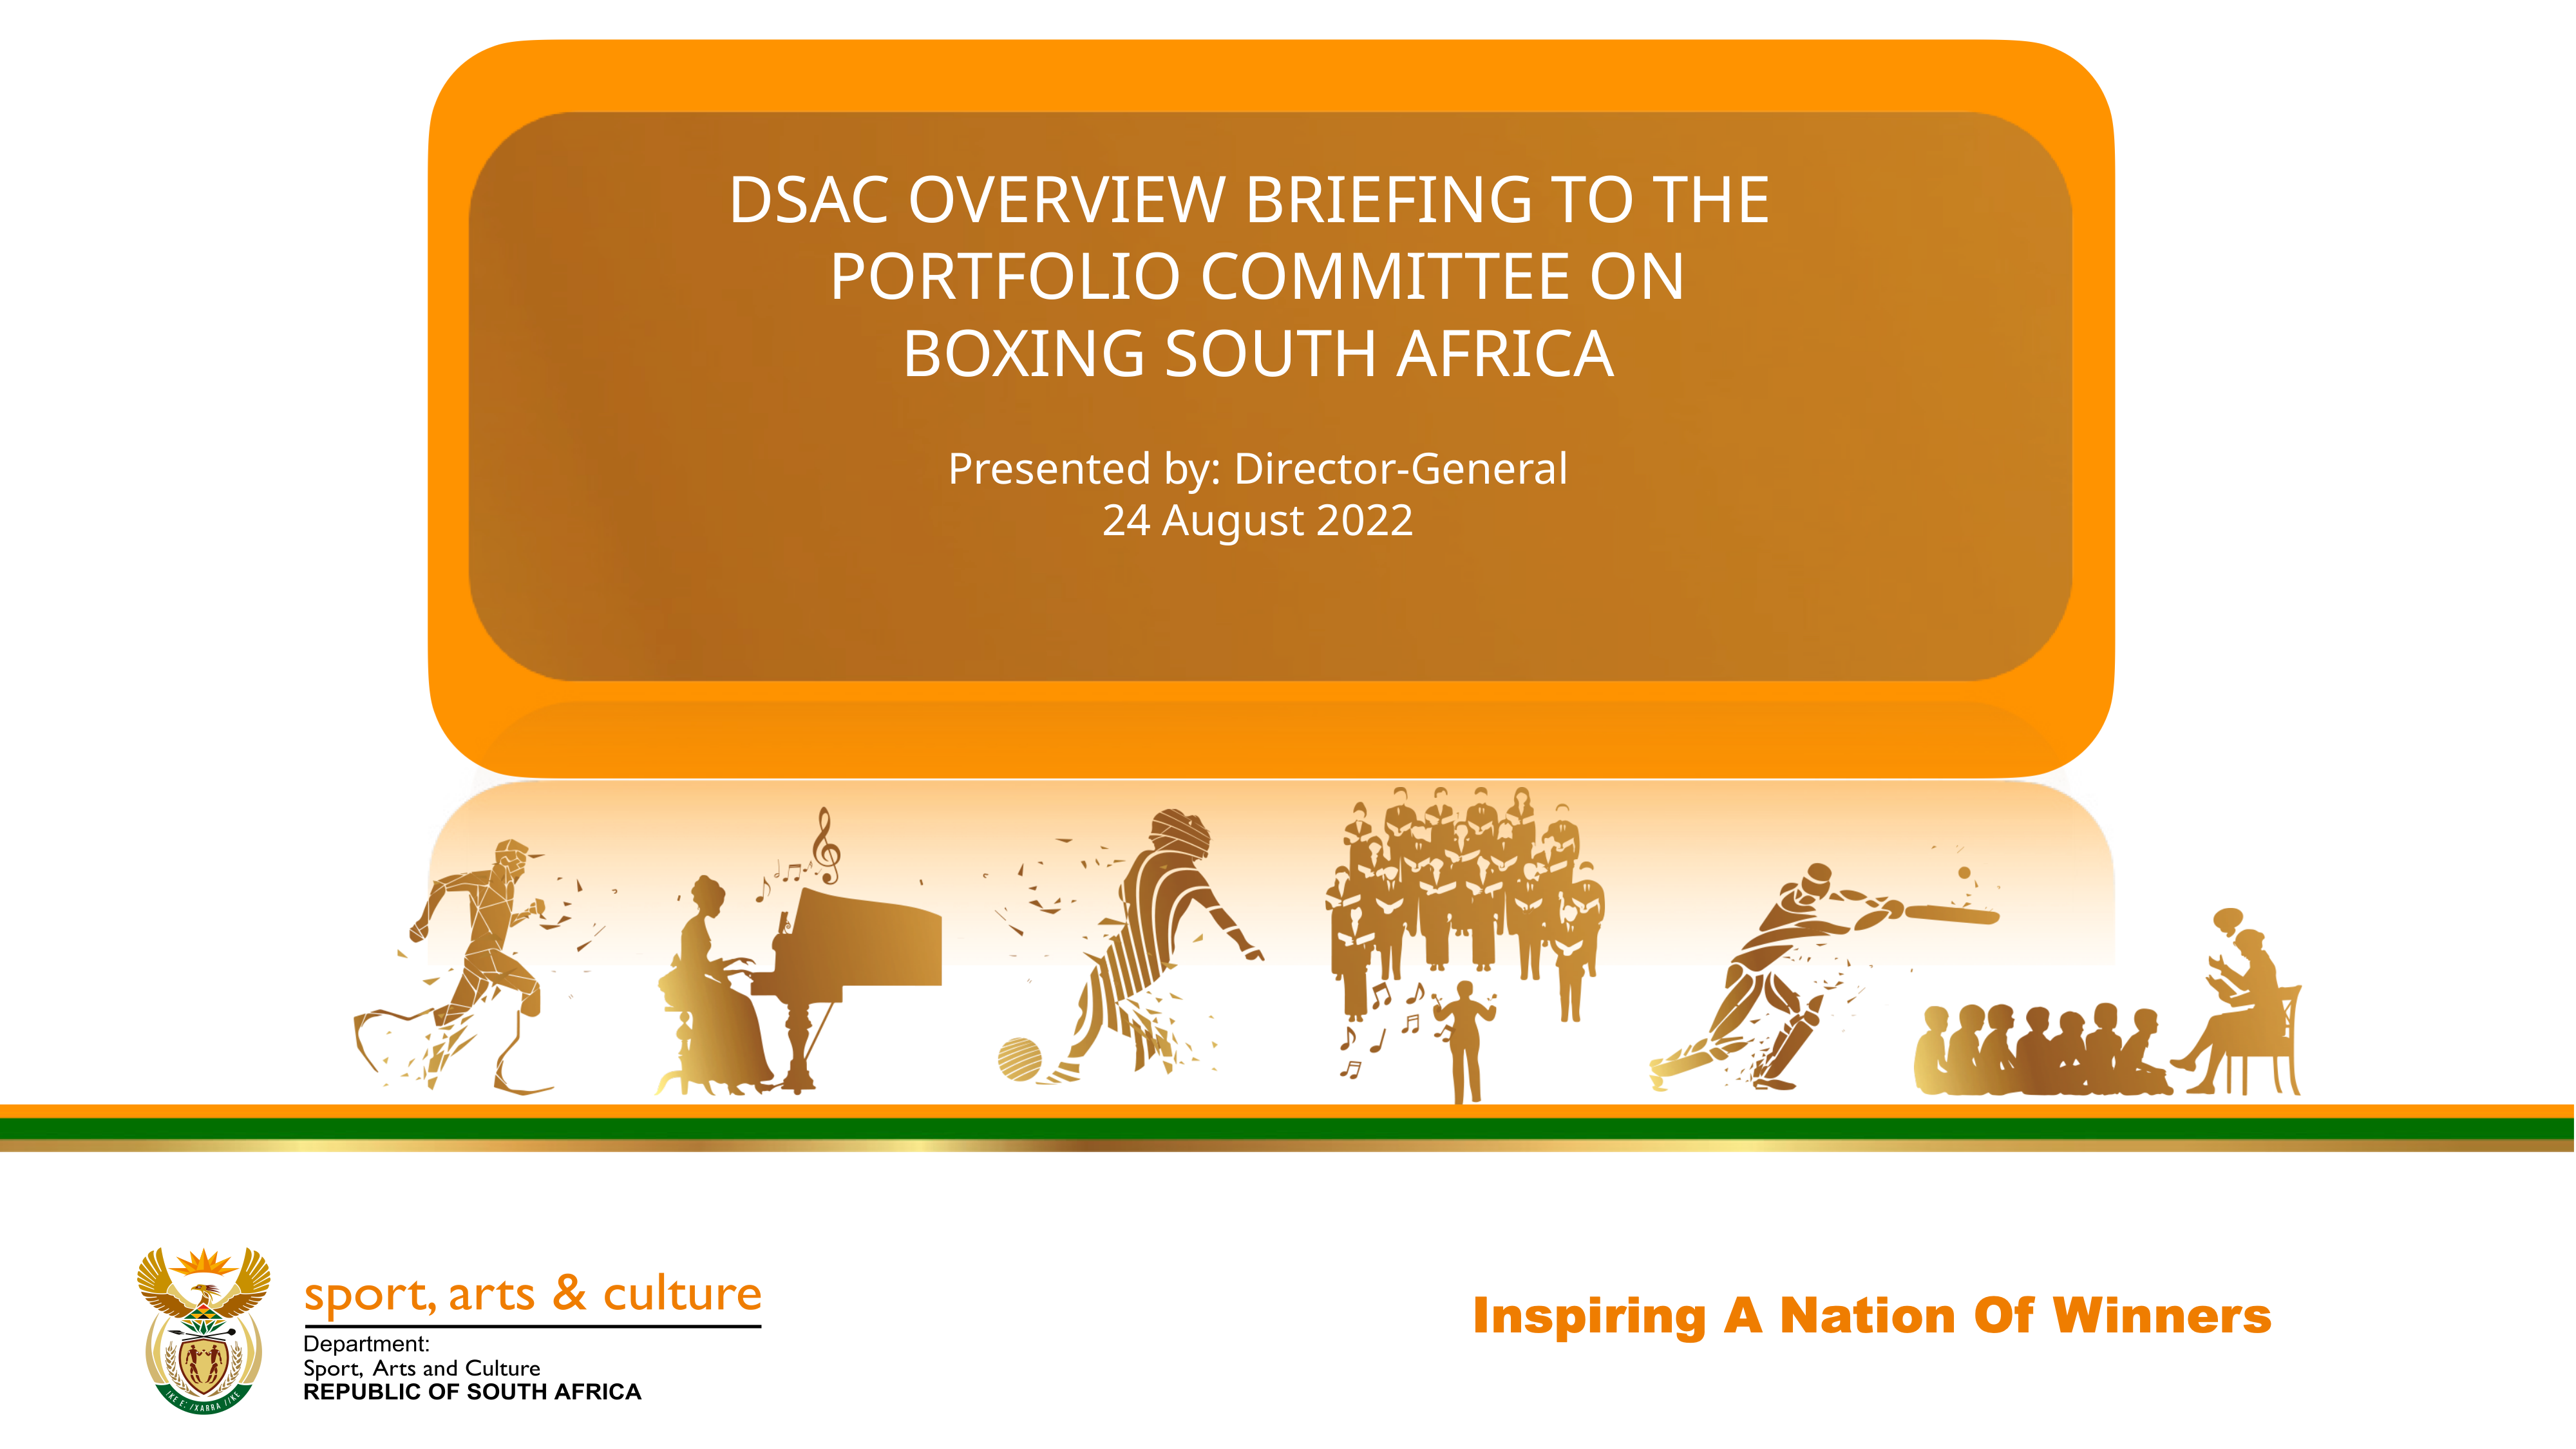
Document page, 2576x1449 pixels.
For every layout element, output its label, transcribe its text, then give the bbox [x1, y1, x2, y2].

text_box DSAC OVERVIEW BRIEFING TO THE PORTFOLIO COMMITTEE ON BOXING SOUTH AFRICA Presented by: Director-General 24 August 2022 [0, 152, 2541, 549]
picture [287, 30, 2152, 152]
picture [0, 549, 2576, 1158]
picture [135, 1227, 2396, 1419]
